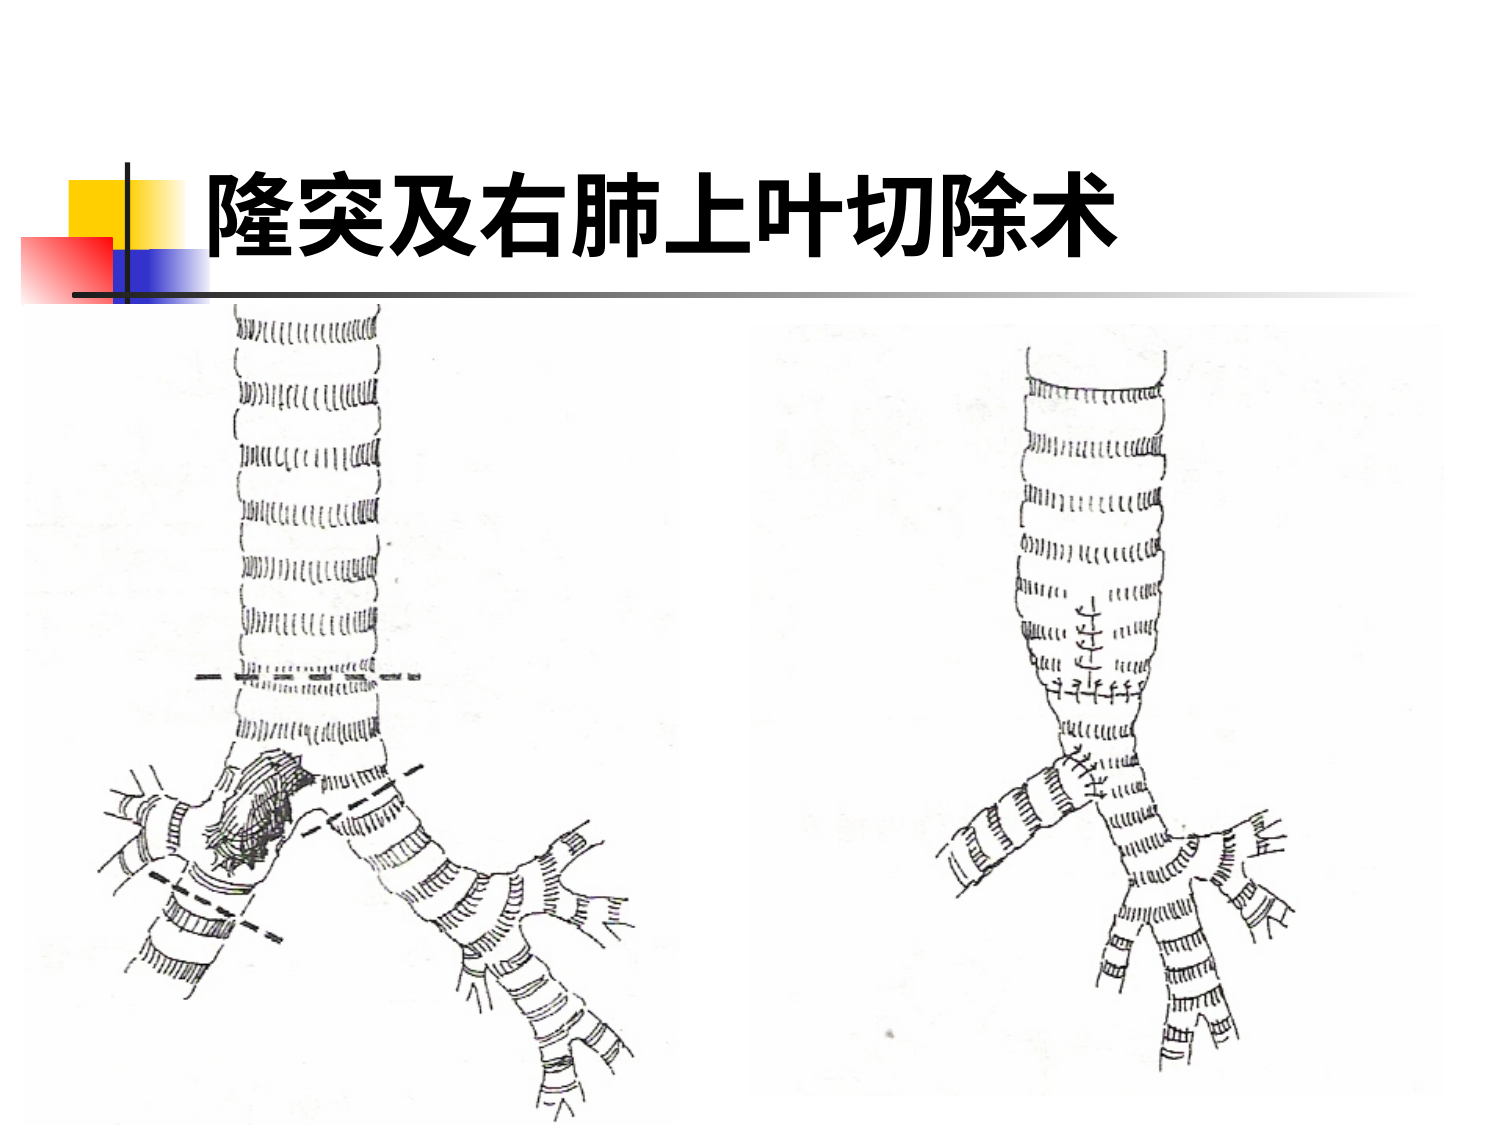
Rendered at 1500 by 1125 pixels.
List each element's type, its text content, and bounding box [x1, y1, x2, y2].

title 隆突及右肺上叶切除术 [188, 34, 1468, 276]
picture [24, 304, 679, 1125]
picture [749, 324, 1444, 1096]
